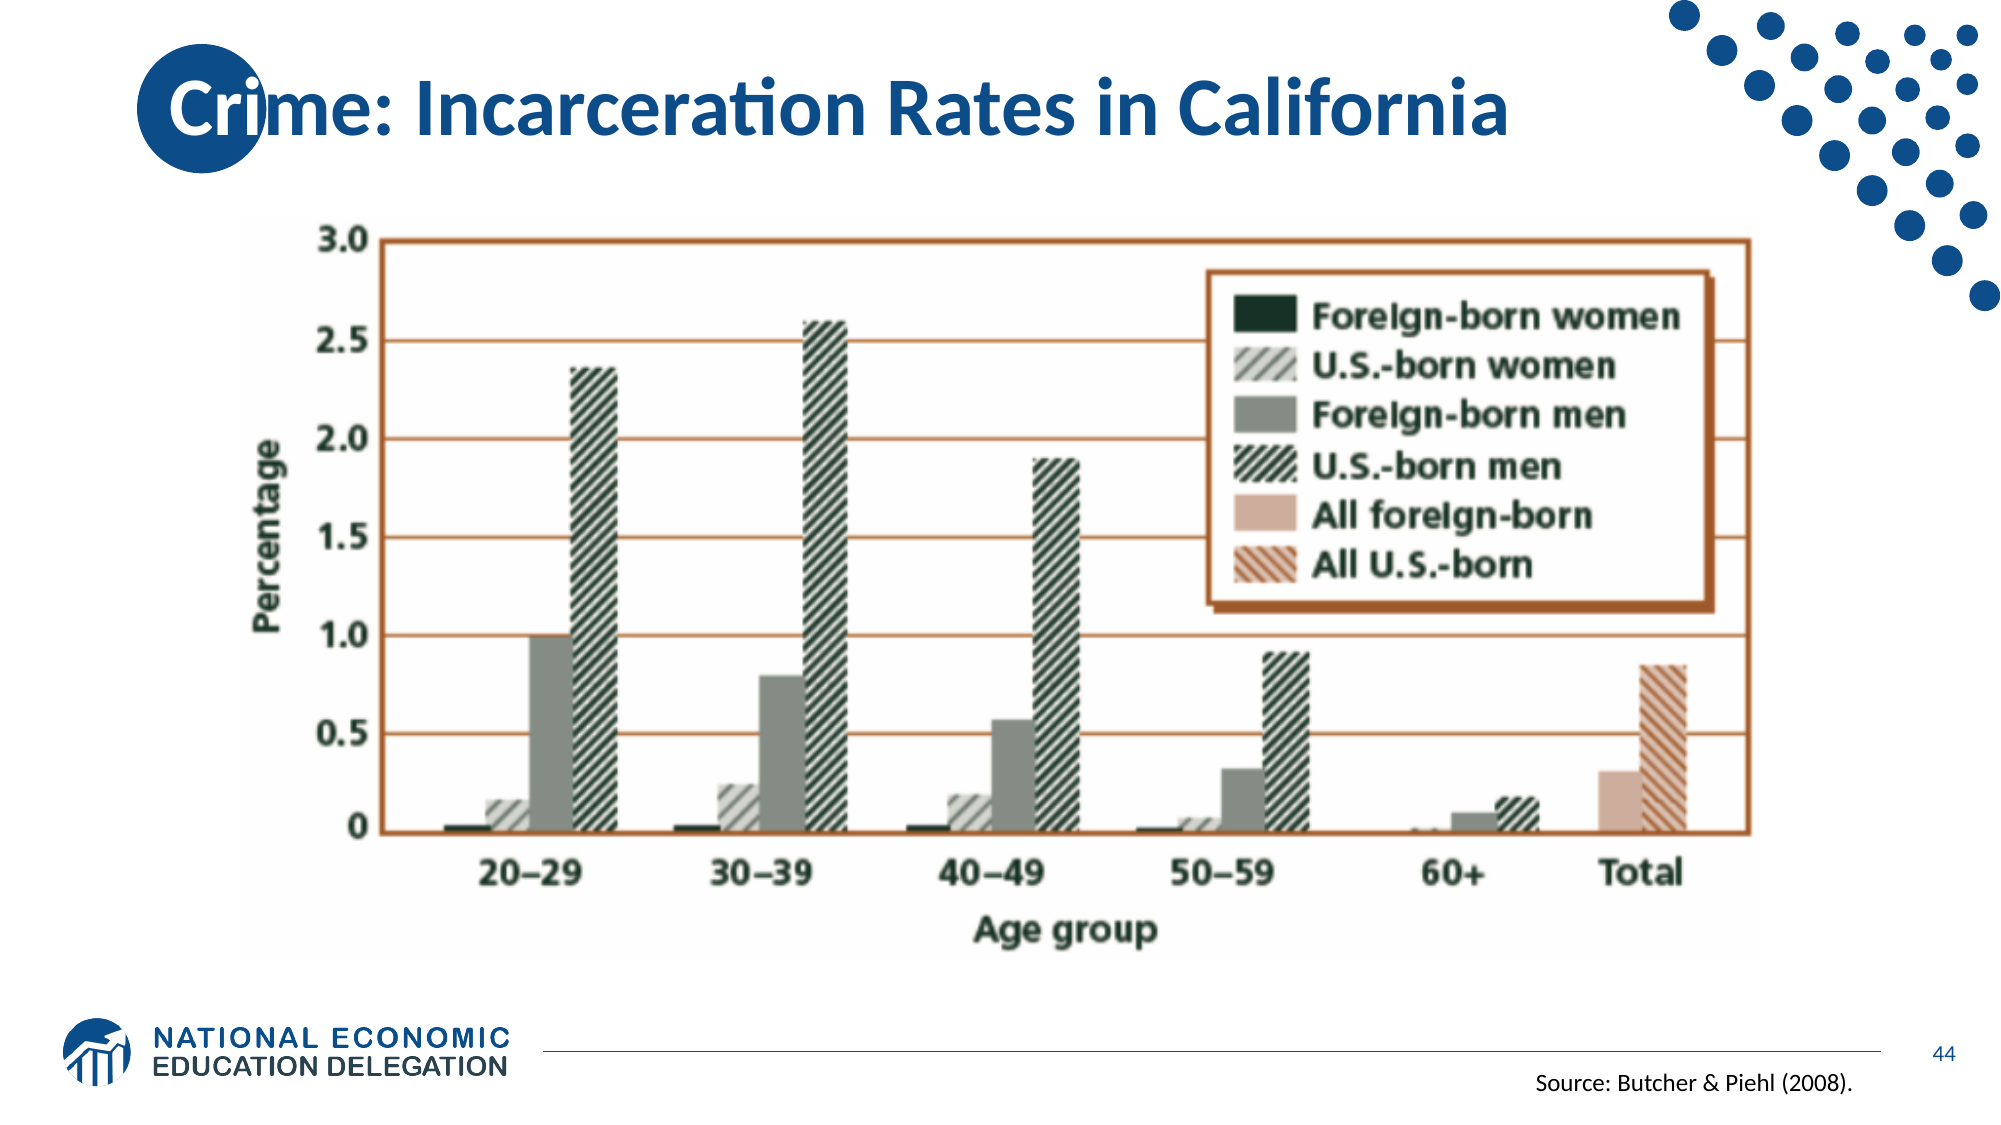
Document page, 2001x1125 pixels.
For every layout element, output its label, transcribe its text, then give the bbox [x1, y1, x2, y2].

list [238, 217, 1762, 960]
text_box Source: Butcher & Piehl (2008). [1521, 1059, 1880, 1104]
slide_number 44 [1521, 1022, 1972, 1082]
title Crime: Incarceration Rates in California [154, 0, 1880, 218]
picture [55, 1013, 520, 1091]
